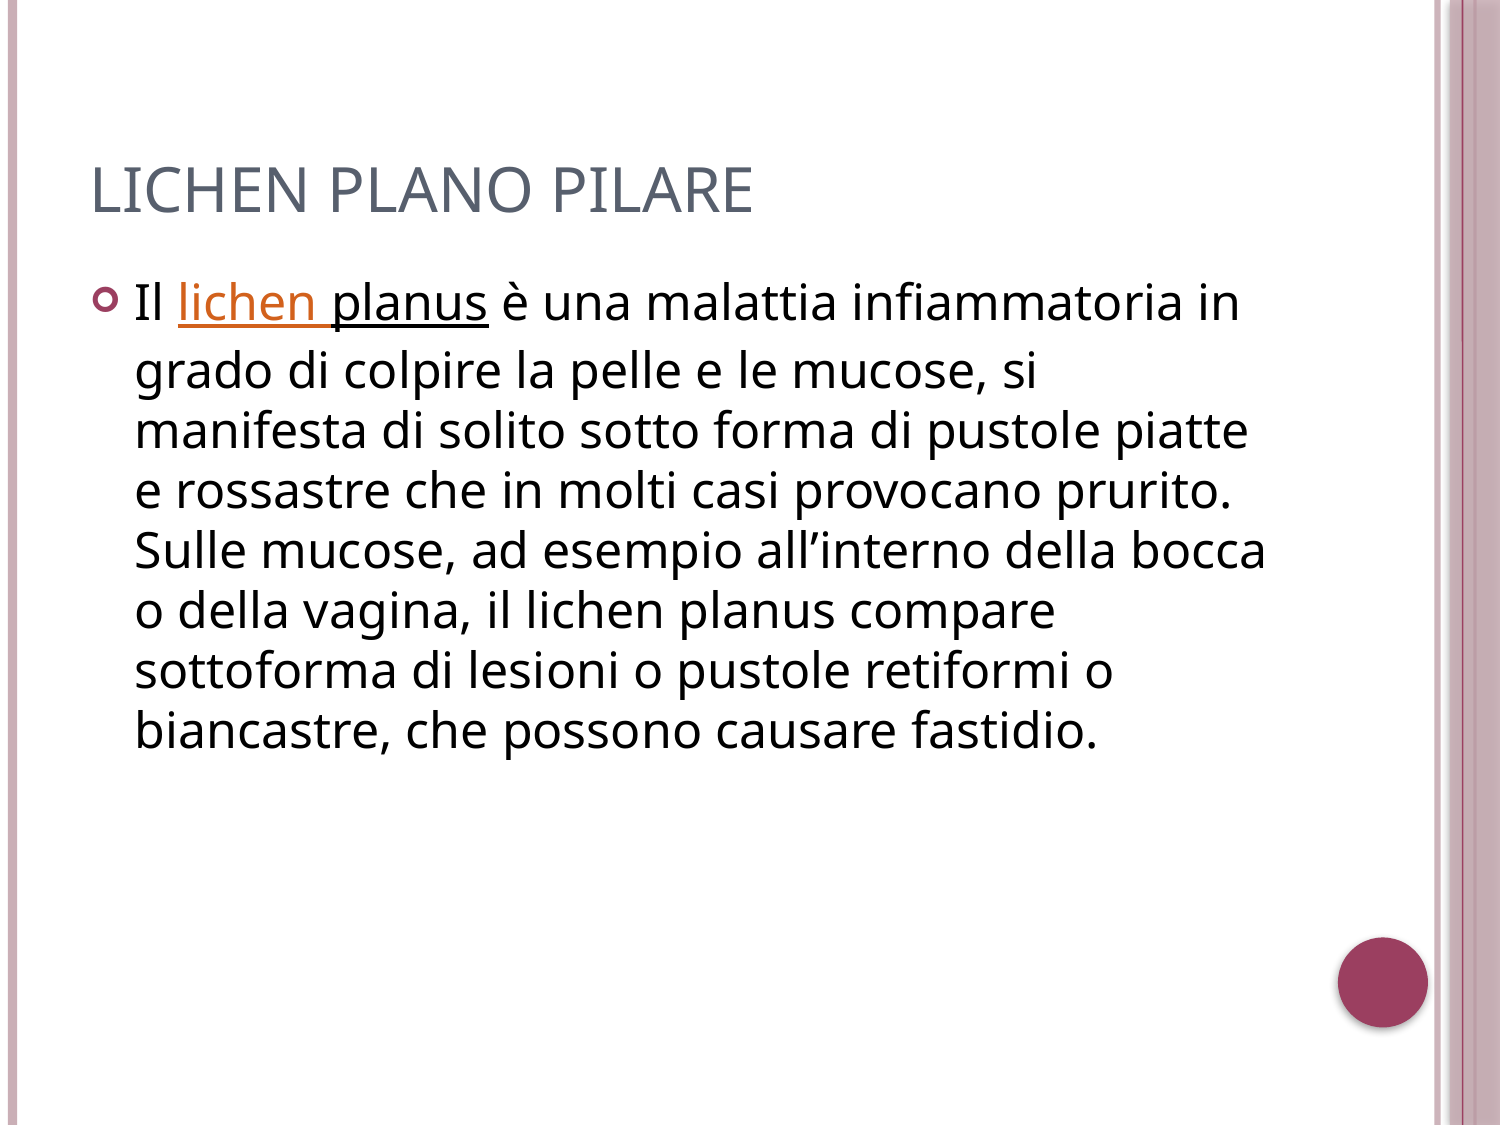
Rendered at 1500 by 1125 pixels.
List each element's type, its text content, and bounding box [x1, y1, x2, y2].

list Il lichen planus è una malattia infiammatoria in grado di colpire la pelle e le mucose, si manifesta di solito sotto forma di pustole piatte e rossastre che in molti casi provocano prurito. Sulle mucose, ad esempio all’interno della bocca o della vagina, il lichen planus compare sottoforma di lesioni o pustole retiformi o biancastre, che possono causare fastidio. [75, 262, 1300, 1062]
title Lichen plano pilare [75, 45, 1300, 233]
